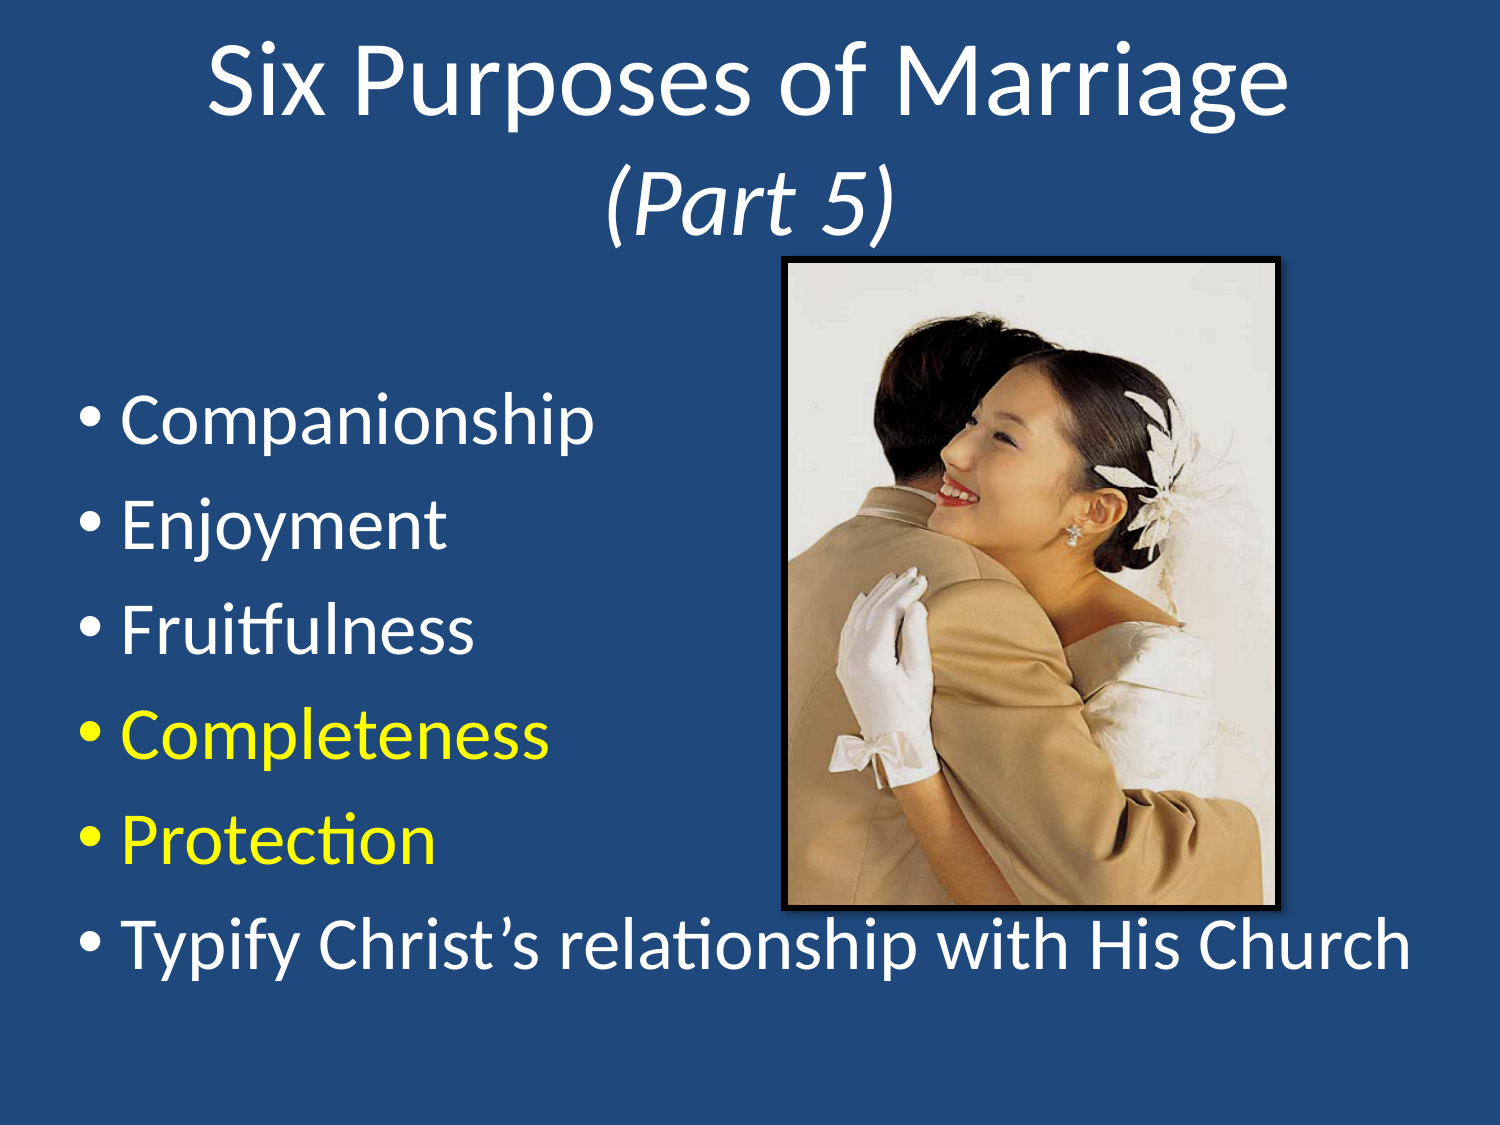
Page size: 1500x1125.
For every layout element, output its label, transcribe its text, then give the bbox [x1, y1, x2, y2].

picture [787, 262, 1276, 906]
title Six Purposes of Marriage (Part 5) [24, 0, 1475, 263]
subtitle Companionship Enjoyment Fruitfulness Completeness Protection Typify Christ’s relationship with His Church [62, 362, 1500, 1125]
